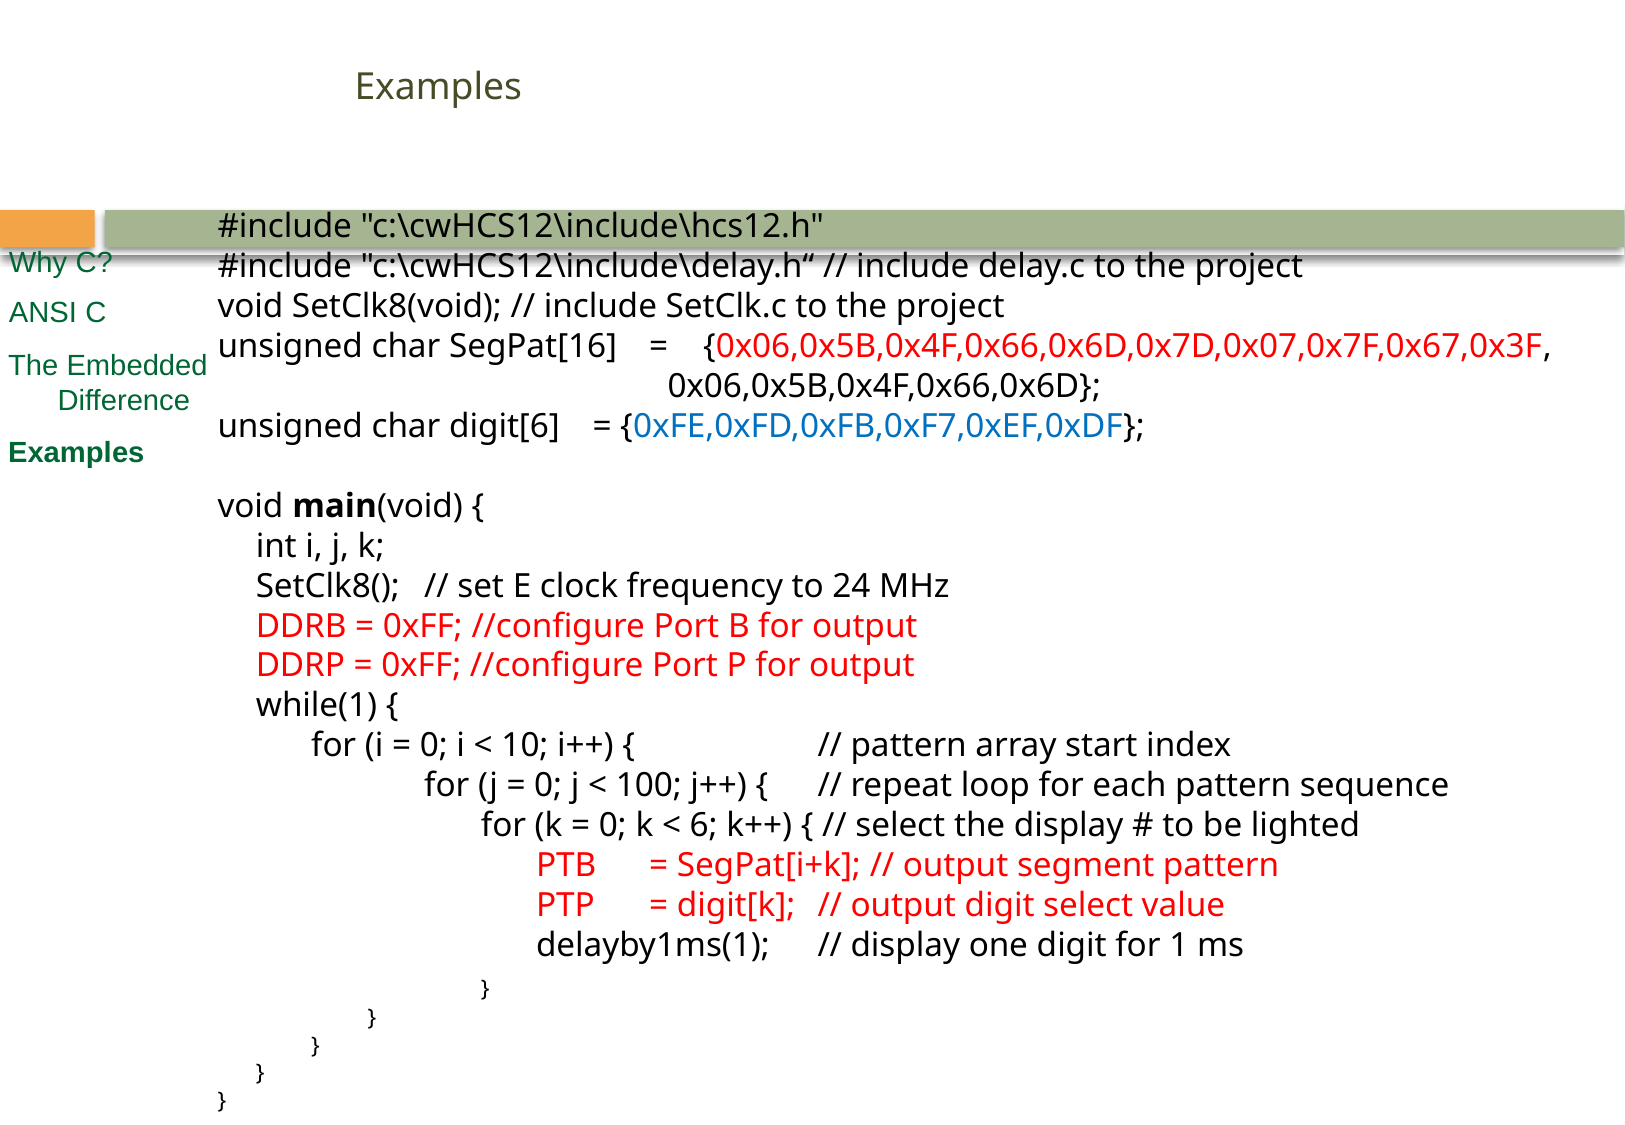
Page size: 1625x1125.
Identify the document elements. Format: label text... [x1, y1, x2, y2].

text_box #include "c:\cwHCS12\include\hcs12.h" #include "c:\cwHCS12\include\delay.h“ // include delay.c to the project void SetClk8(void); // include SetClk.c to the project unsigned char SegPat[16] = {0x06,0x5B,0x4F,0x66,0x6D,0x7D,0x07,0x7F,0x67,0x3F, 0x06,0x5B,0x4F,0x66,0x6D}; unsigned char digit[6] = {0xFE,0xFD,0xFB,0xF7,0xEF,0xDF}; void main(void) { int i, j, k; SetClk8(); // set E clock frequency to 24 MHz DDRB = 0xFF; //configure Port B for output DDRP = 0xFF; //configure Port P for output while(1) { for (i = 0; i < 10; i++) { // pattern array start index for (j = 0; j < 100; j++) { // repeat loop for each pattern sequence for (k = 0; k < 6; k++) { // select the display # to be lighted PTB = SegPat[i+k]; // output segment pattern PTP = digit[k]; // output digit select value delayby1ms(1); // display one digit for 1 ms } } } } } [203, 197, 1566, 1121]
text_box The Embedded Difference Examples [0, 345, 203, 469]
text_box Why C? ANSI C [9, 243, 203, 329]
title Examples [339, 54, 1476, 115]
